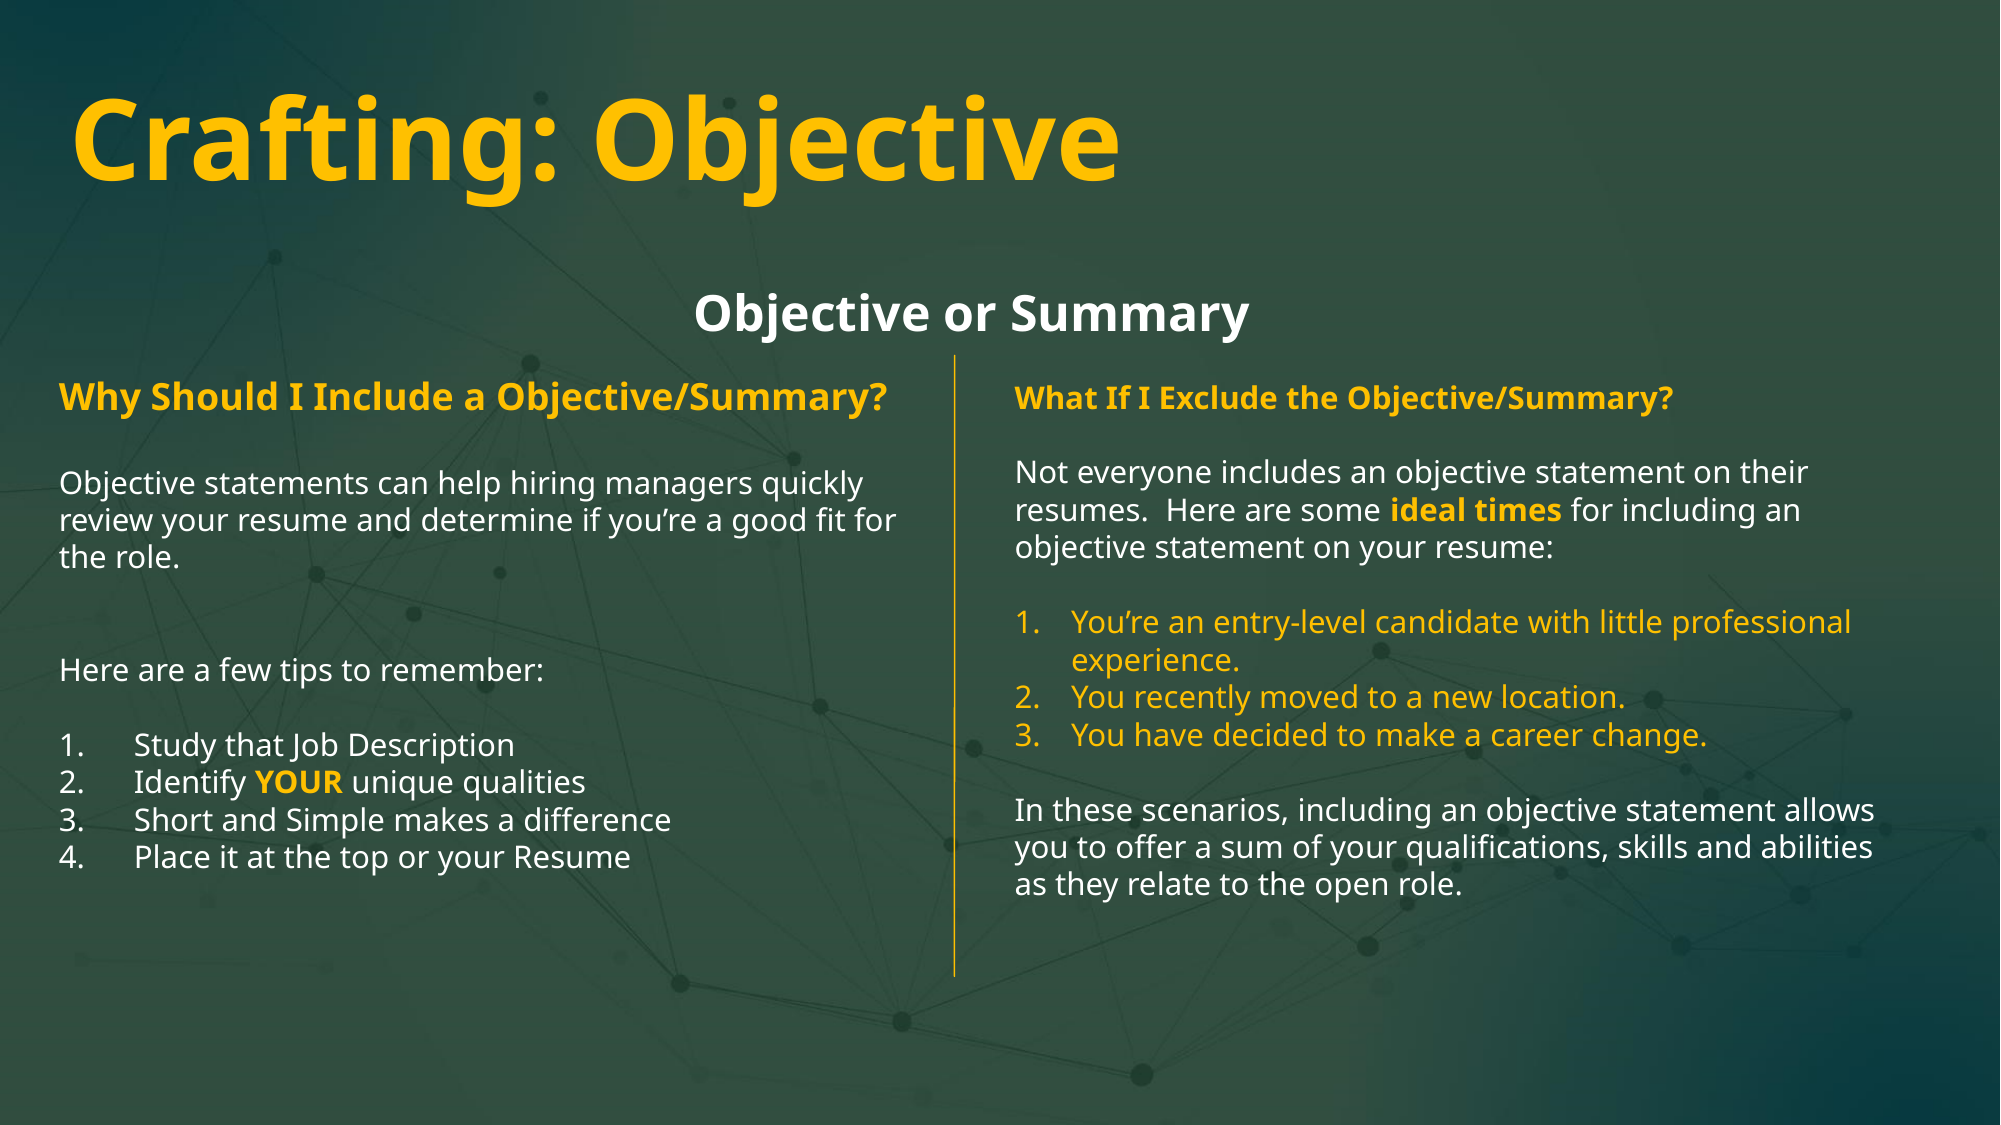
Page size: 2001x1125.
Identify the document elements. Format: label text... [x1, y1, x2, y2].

text_box Why Should I Include a Objective/Summary? Objective statements can help hiring managers quickly review your resume and determine if you’re a good fit for the role. Here are a few tips to remember: Study that Job Description Identify YOUR unique qualities Short and Simple makes a difference Place it at the top or your Resume [43, 365, 954, 928]
picture [0, 0, 2000, 1125]
text_box Objective or Summary [679, 274, 1265, 350]
text_box Crafting: Objective [54, 60, 1139, 211]
text_box What If I Exclude the Objective/Summary? Not everyone includes an objective statement on their resumes. Here are some ideal times for including an objective statement on your resume: You’re an entry-level candidate with little professional experience. You recently moved to a new location. You have decided to make a career change. In these scenarios, including an objective statement allows you to offer a sum of your qualifications, skills and abilities as they relate to the open role. [999, 370, 1911, 955]
